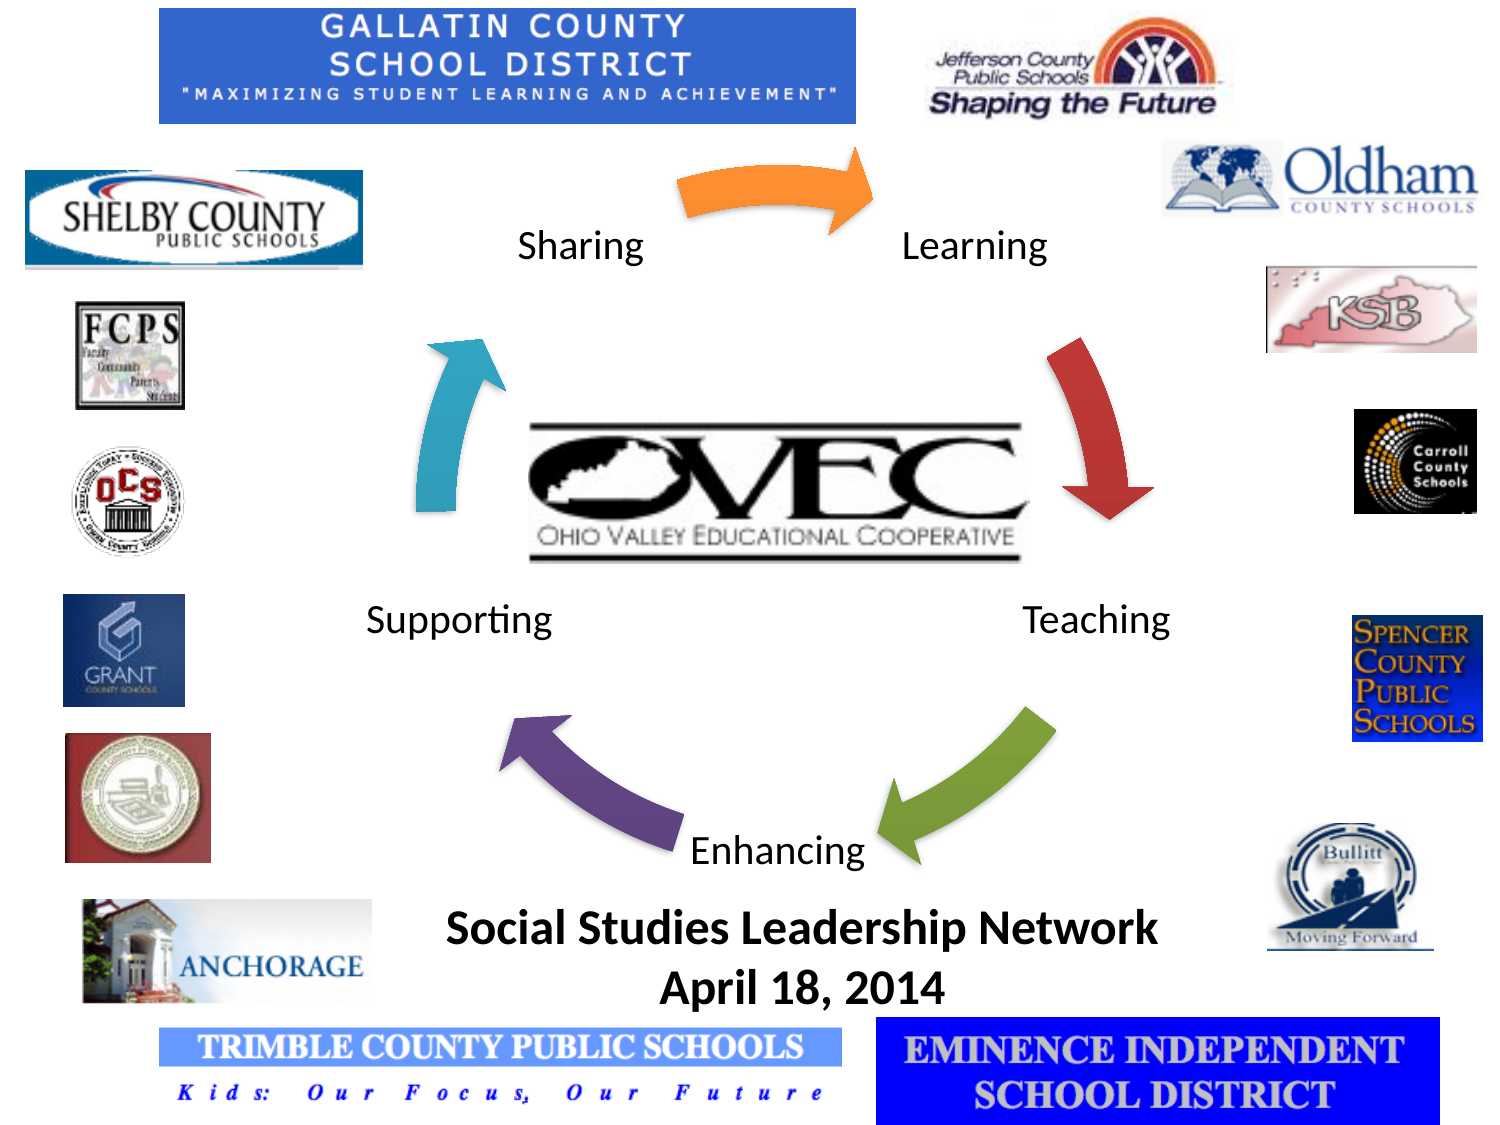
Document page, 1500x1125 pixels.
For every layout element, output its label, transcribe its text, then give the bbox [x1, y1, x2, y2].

text_box Social Studies Leadership Network April 18, 2014 [371, 961, 1234, 1022]
picture [158, 1025, 842, 1122]
picture [158, 7, 856, 125]
picture [1372, 409, 1477, 515]
picture [1372, 615, 1484, 743]
picture [924, 9, 1484, 245]
picture [74, 300, 184, 410]
picture [1265, 265, 1477, 354]
picture [528, 421, 1030, 564]
picture [64, 733, 184, 864]
picture [876, 1016, 1441, 1125]
picture [62, 594, 184, 707]
picture [66, 441, 184, 564]
picture [81, 899, 372, 1006]
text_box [184, 139, 1372, 953]
picture [1372, 823, 1434, 951]
picture [25, 170, 184, 271]
